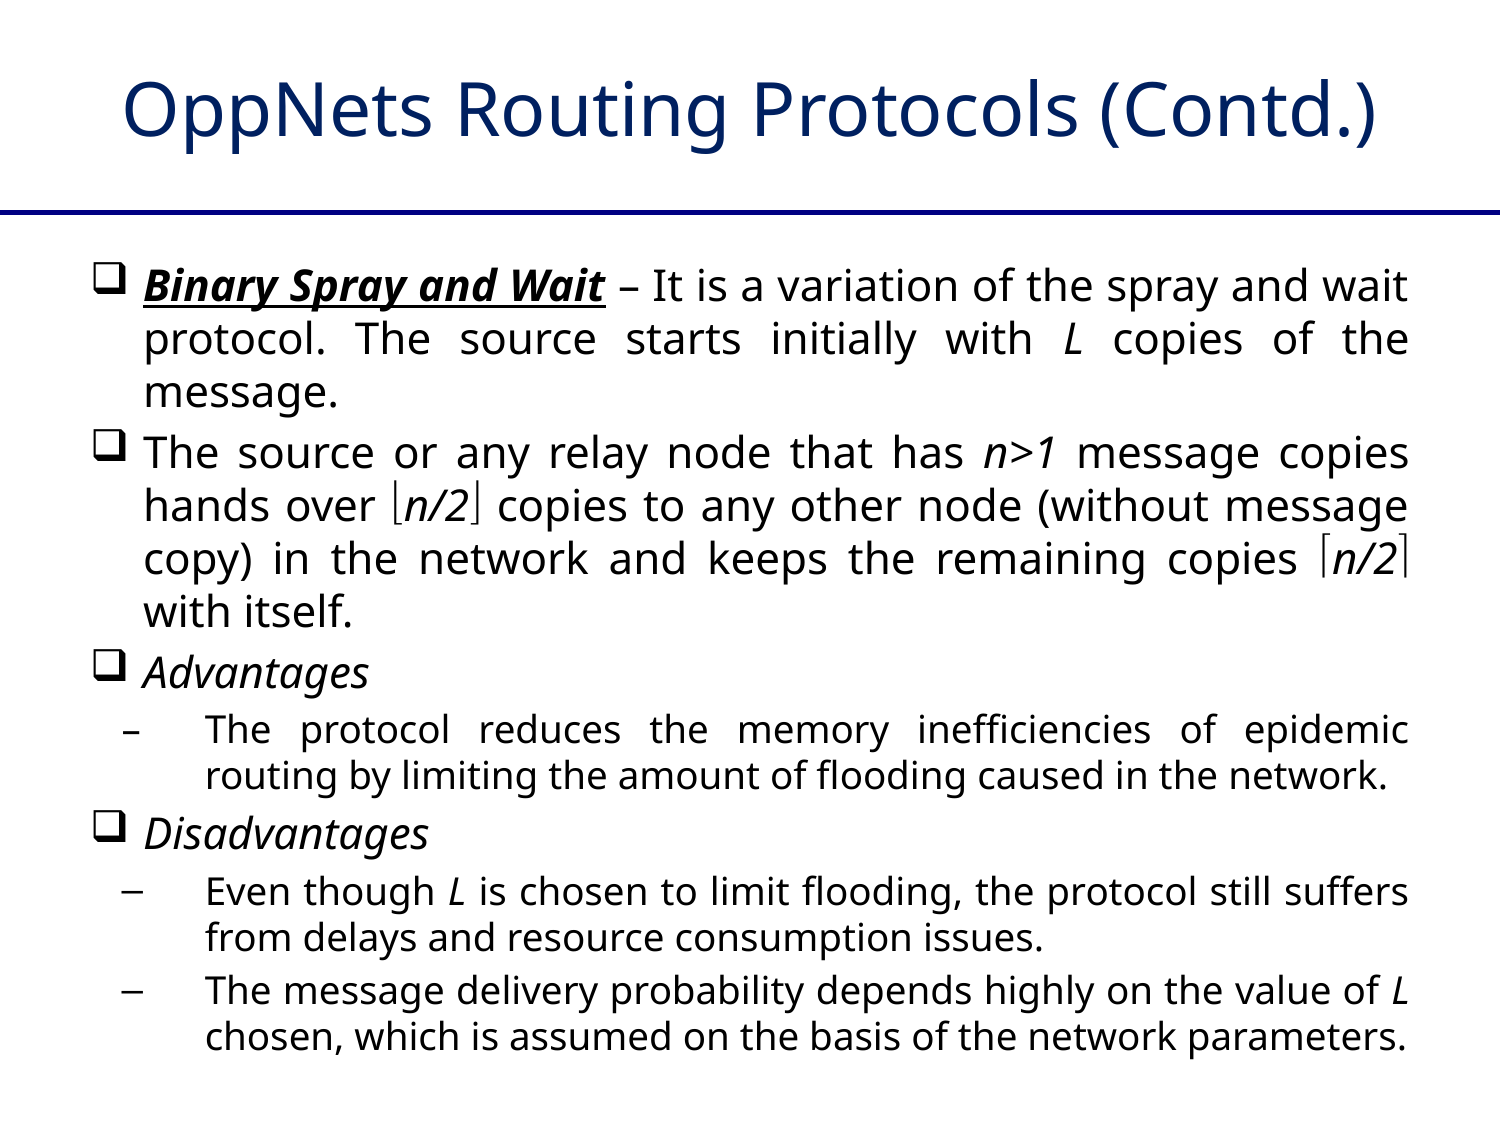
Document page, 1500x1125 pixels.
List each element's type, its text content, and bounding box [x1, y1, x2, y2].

title OppNets Routing Protocols (Contd.) [75, 12, 1425, 200]
list Binary Spray and Wait – It is a variation of the spray and wait protocol. The source starts initially with L copies of the message. The source or any relay node that has n>1 message copies hands over n/2 copies to any other node (without message copy) in the network and keeps the remaining copies n/2 with itself. Advantages The protocol reduces the memory inefficiencies of epidemic routing by limiting the amount of flooding caused in the network. Disadvantages Even though L is chosen to limit flooding, the protocol still suffers from delays and resource consumption issues. The message delivery probability depends highly on the value of L chosen, which is assumed on the basis of the network parameters. [75, 249, 1425, 1075]
